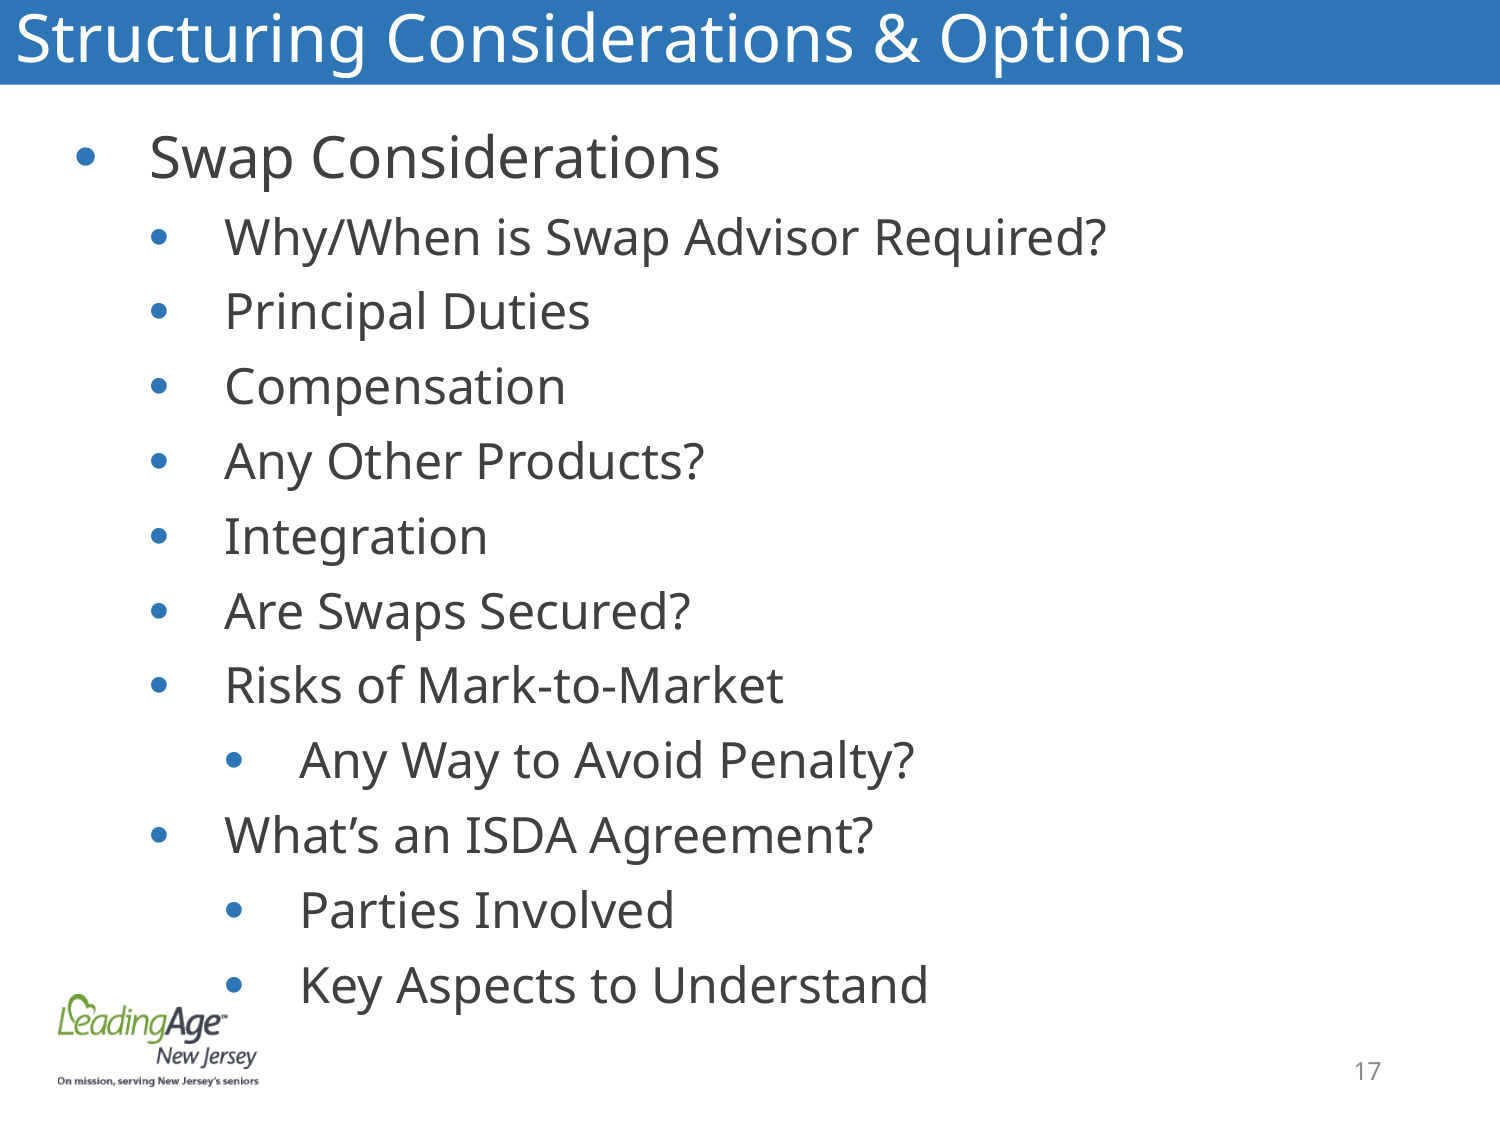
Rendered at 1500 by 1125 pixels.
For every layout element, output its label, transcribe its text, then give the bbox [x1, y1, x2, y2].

picture [58, 1022, 260, 1092]
text_box Swap Considerations Why/When is Swap Advisor Required? Principal Duties Compensation Any Other Products? Integration Are Swaps Secured? Risks of Mark-to-Market Any Way to Avoid Penalty? What’s an ISDA Agreement? Parties Involved Key Aspects to Understand [58, 120, 1442, 1022]
slide_number 17 [1059, 1042, 1397, 1103]
title Structuring Considerations & Options [0, 0, 1500, 85]
